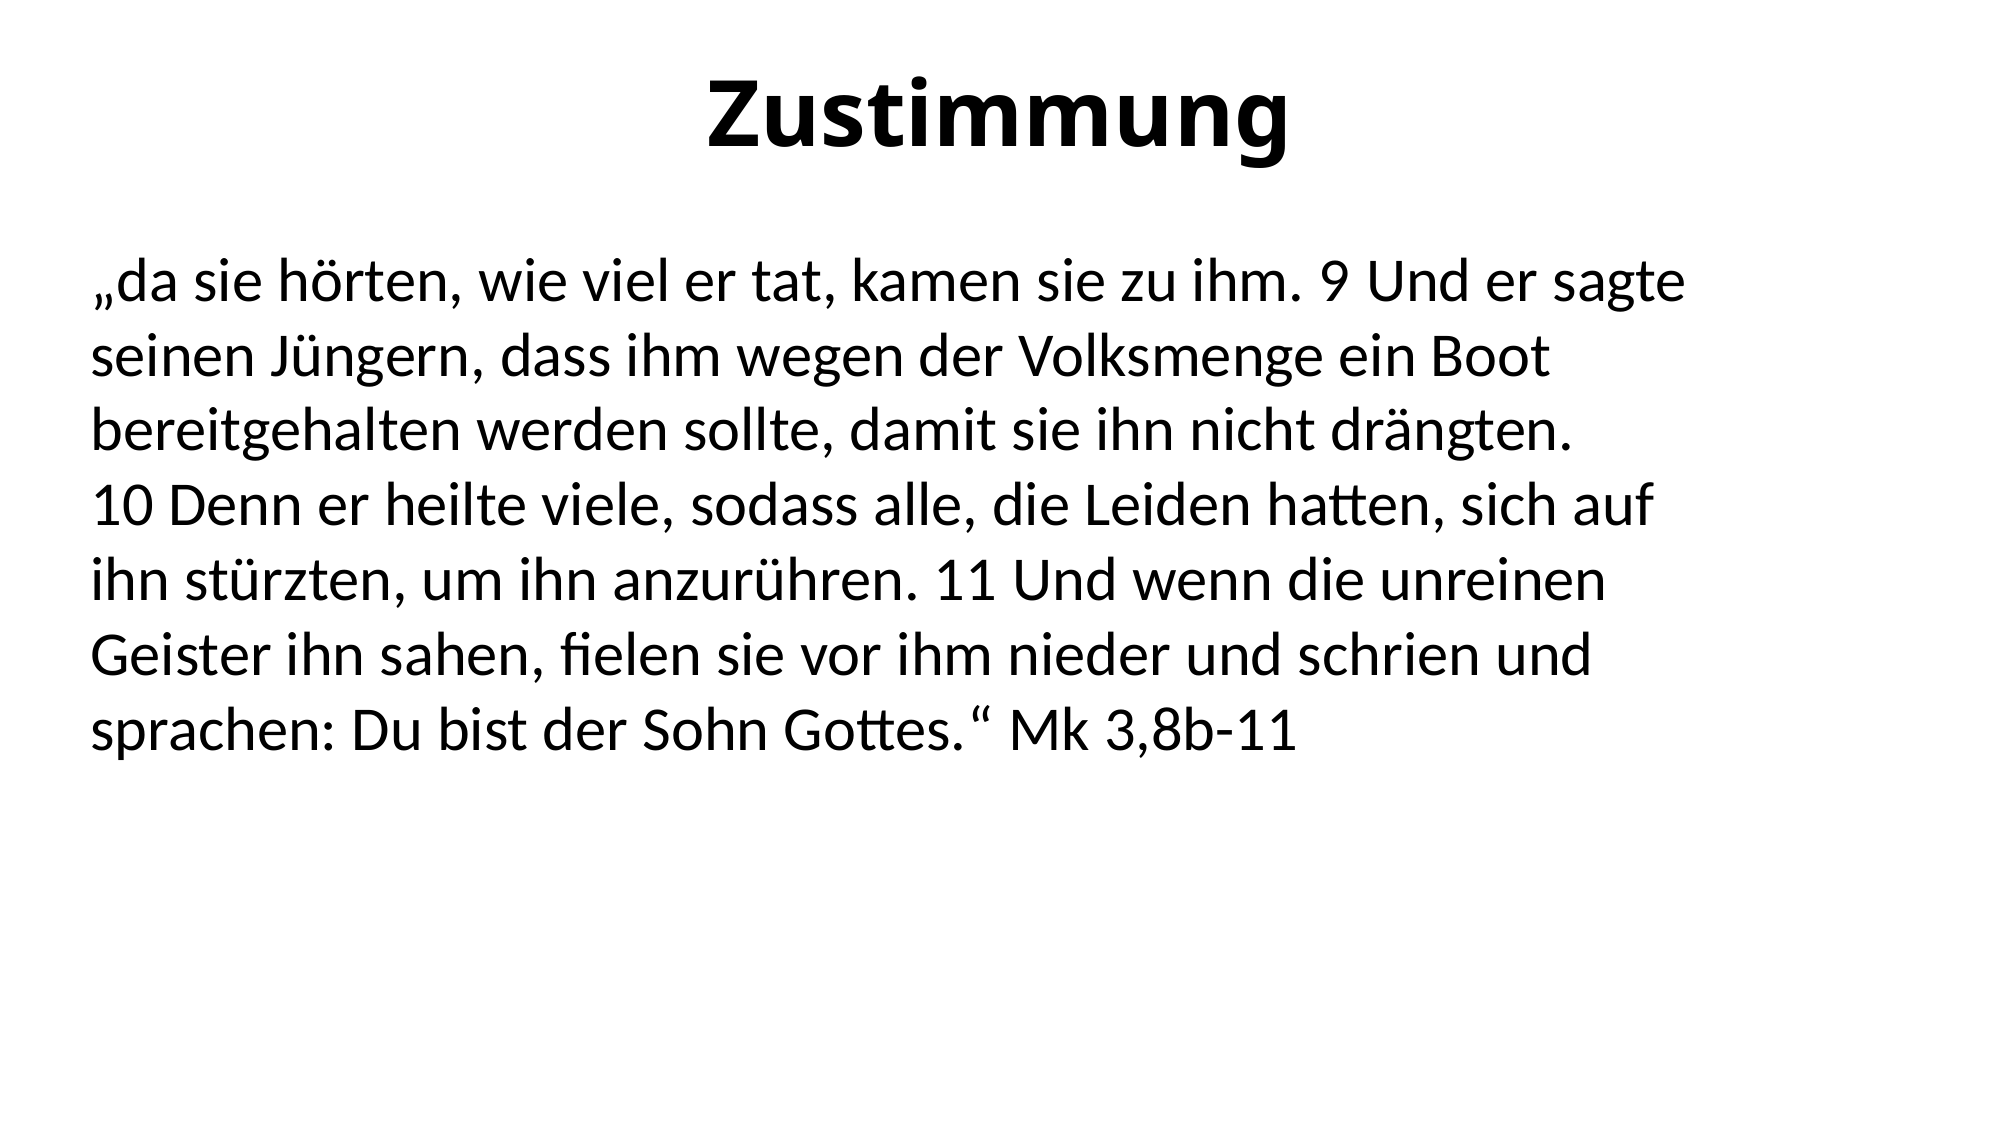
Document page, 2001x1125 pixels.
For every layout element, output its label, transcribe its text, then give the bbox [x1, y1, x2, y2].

text_box „da sie hörten, wie viel er tat, kamen sie zu ihm. 9 Und er sagte seinen Jüngern, dass ihm wegen der Volksmenge ein Boot bereitgehalten werden sollte, damit sie ihn nicht drängten. 10 Denn er heilte viele, sodass alle, die Leiden hatten, sich auf ihn stürzten, um ihn anzurühren. 11 Und wenn die unreinen Geister ihn sahen, fielen sie vor ihm nieder und schrien und sprachen: Du bist der Sohn Gottes.“ Mk 3,8b-11 [75, 231, 1726, 771]
text_box Zustimmung [137, 59, 1863, 194]
